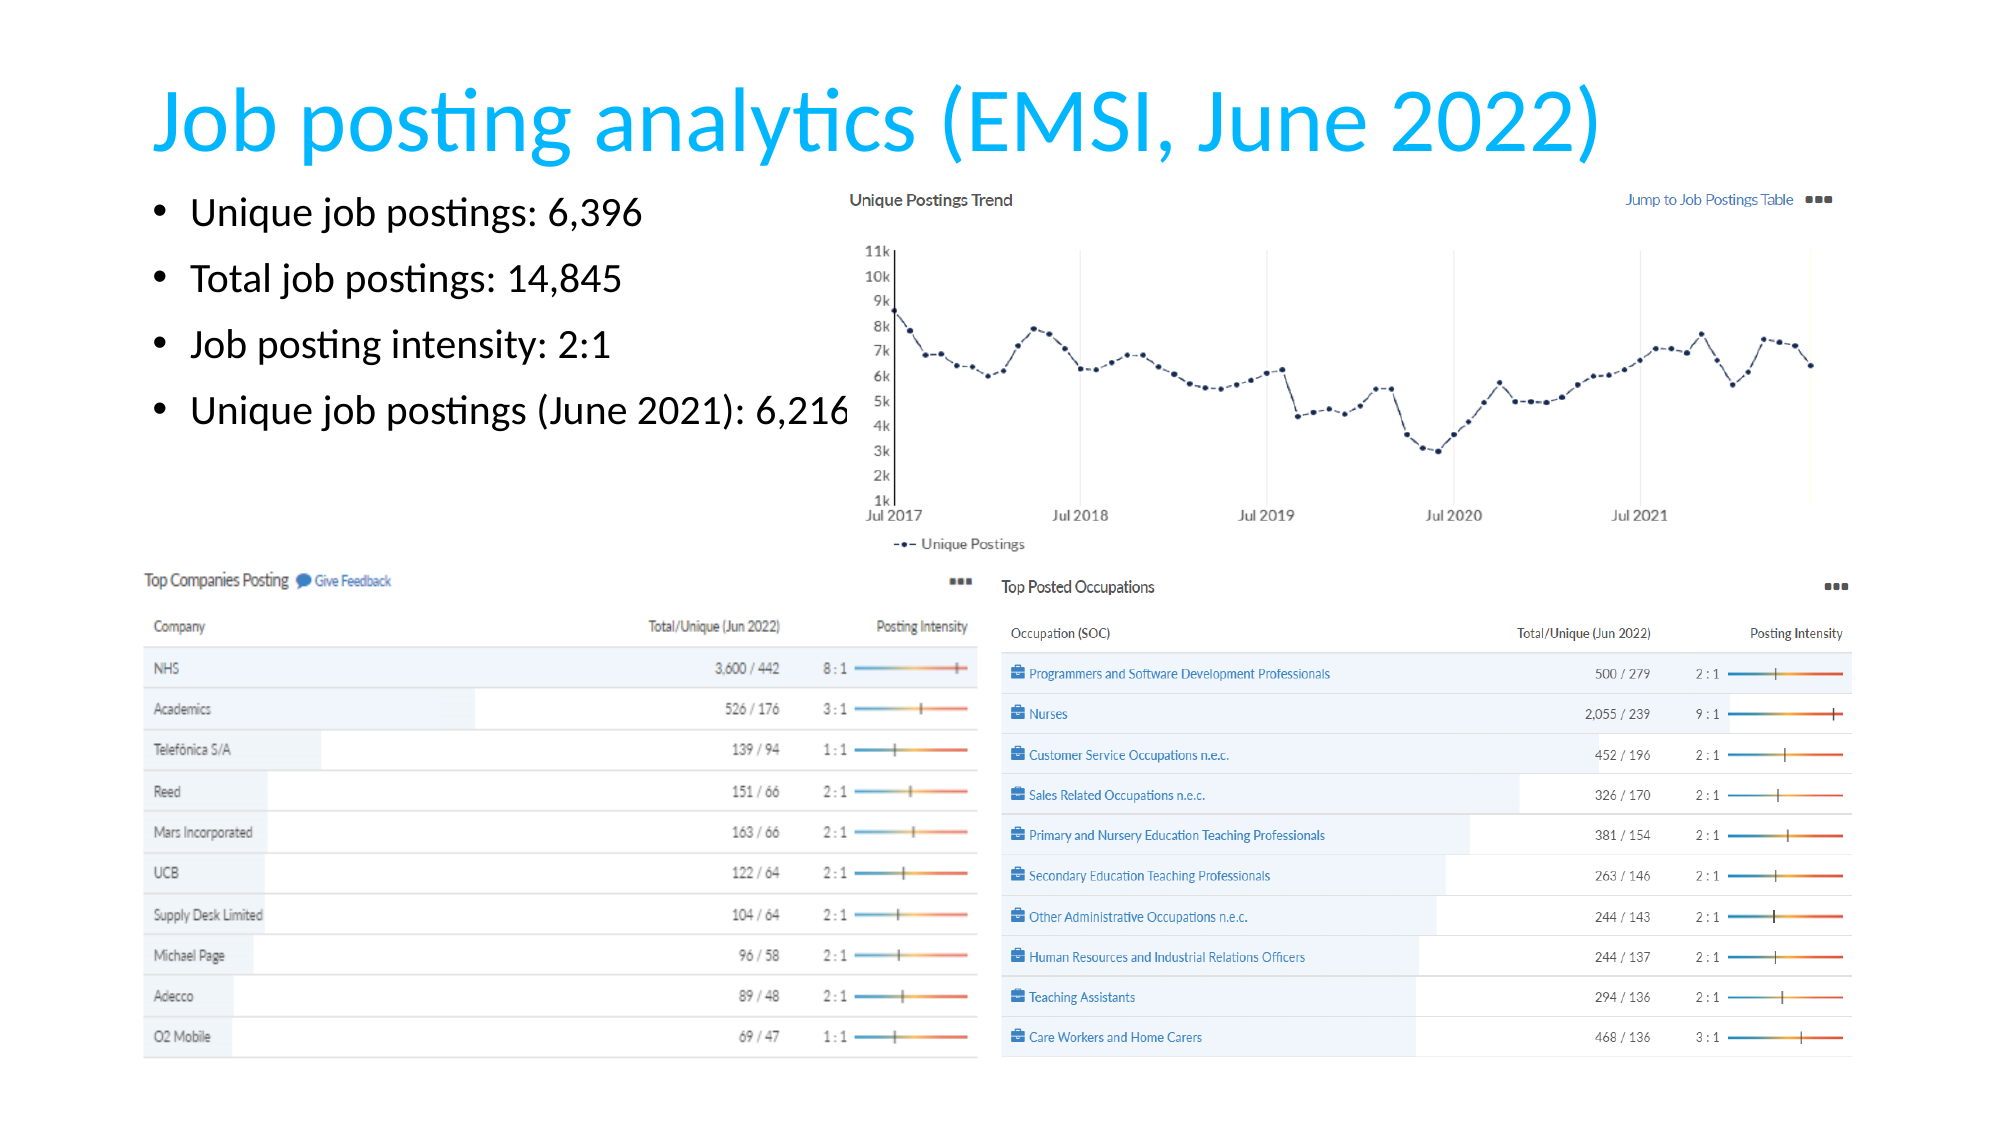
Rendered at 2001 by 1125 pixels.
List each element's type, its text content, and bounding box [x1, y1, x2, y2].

title Job posting analytics (EMSI, June 2022) [137, 59, 1863, 183]
picture [138, 185, 1858, 1065]
list Unique job postings: 6,396 Total job postings: 14,845 Job posting intensity: 2:1 Unique job postings (June 2021): 6,216 [137, 183, 1863, 942]
